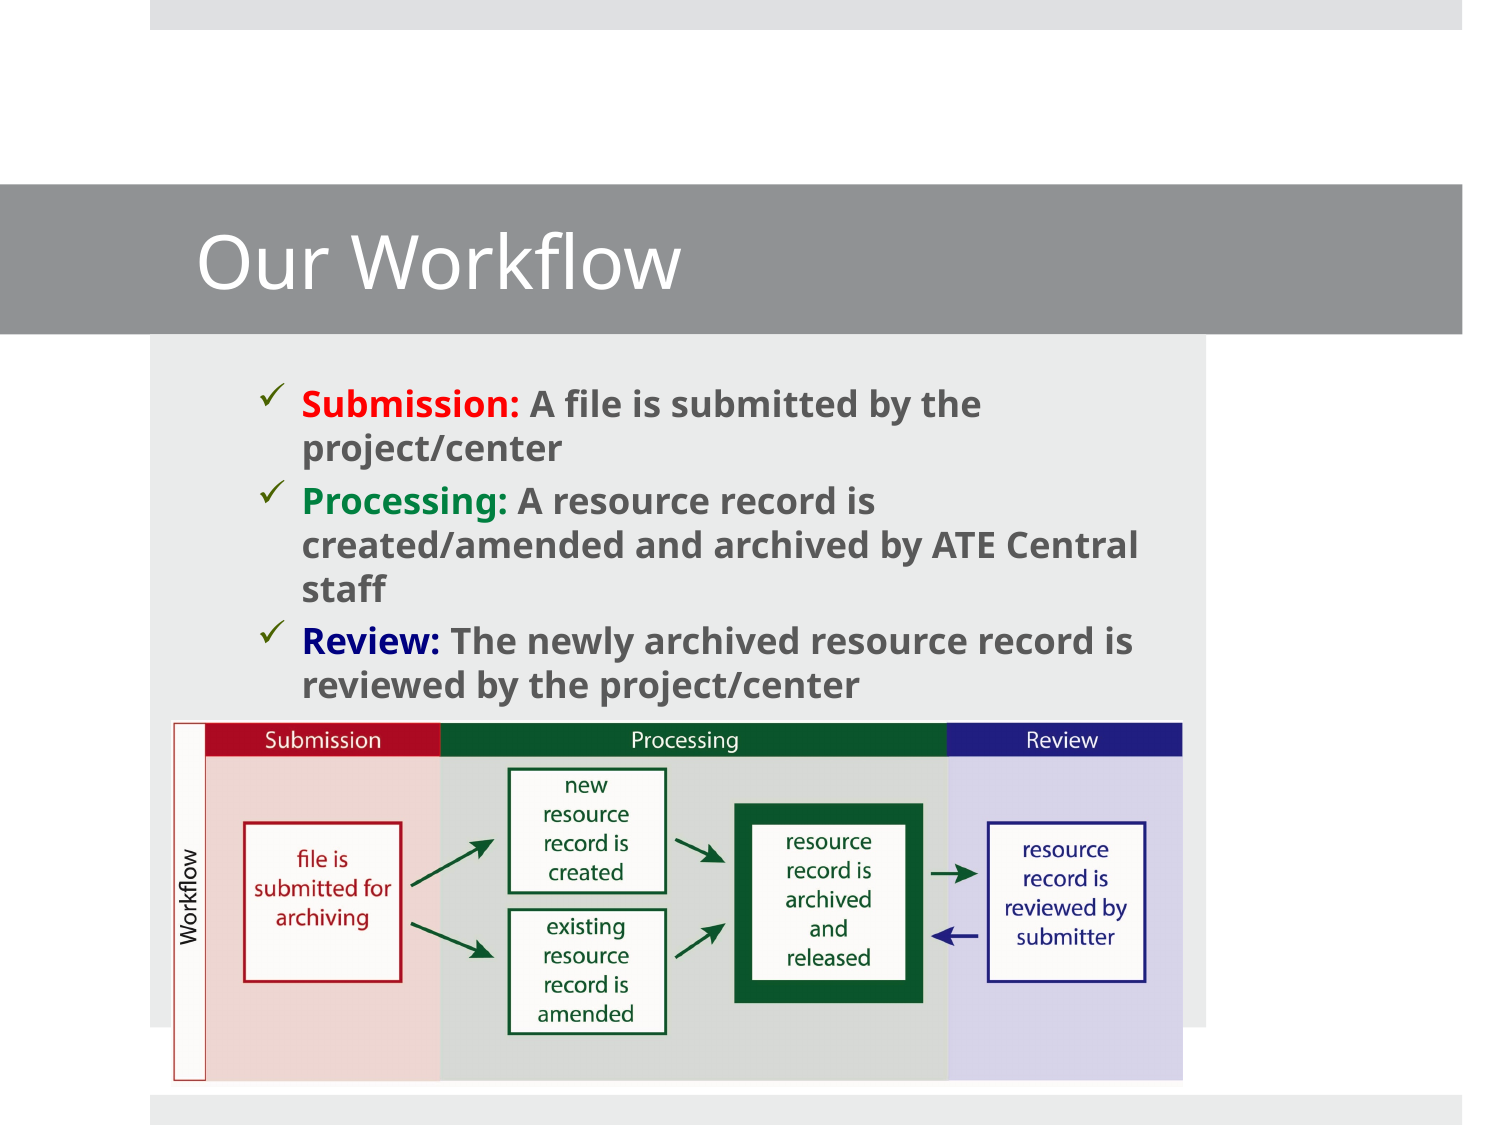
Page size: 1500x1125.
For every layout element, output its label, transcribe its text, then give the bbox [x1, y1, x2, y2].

title Our Workflow [0, 184, 1463, 335]
list Submission: A file is submitted by the project/center Processing: A resource record is created/amended and archived by ATE Central staff Review: The newly archived resource record is reviewed by the project/center sssss [150, 334, 1207, 1028]
picture [171, 720, 1184, 1087]
